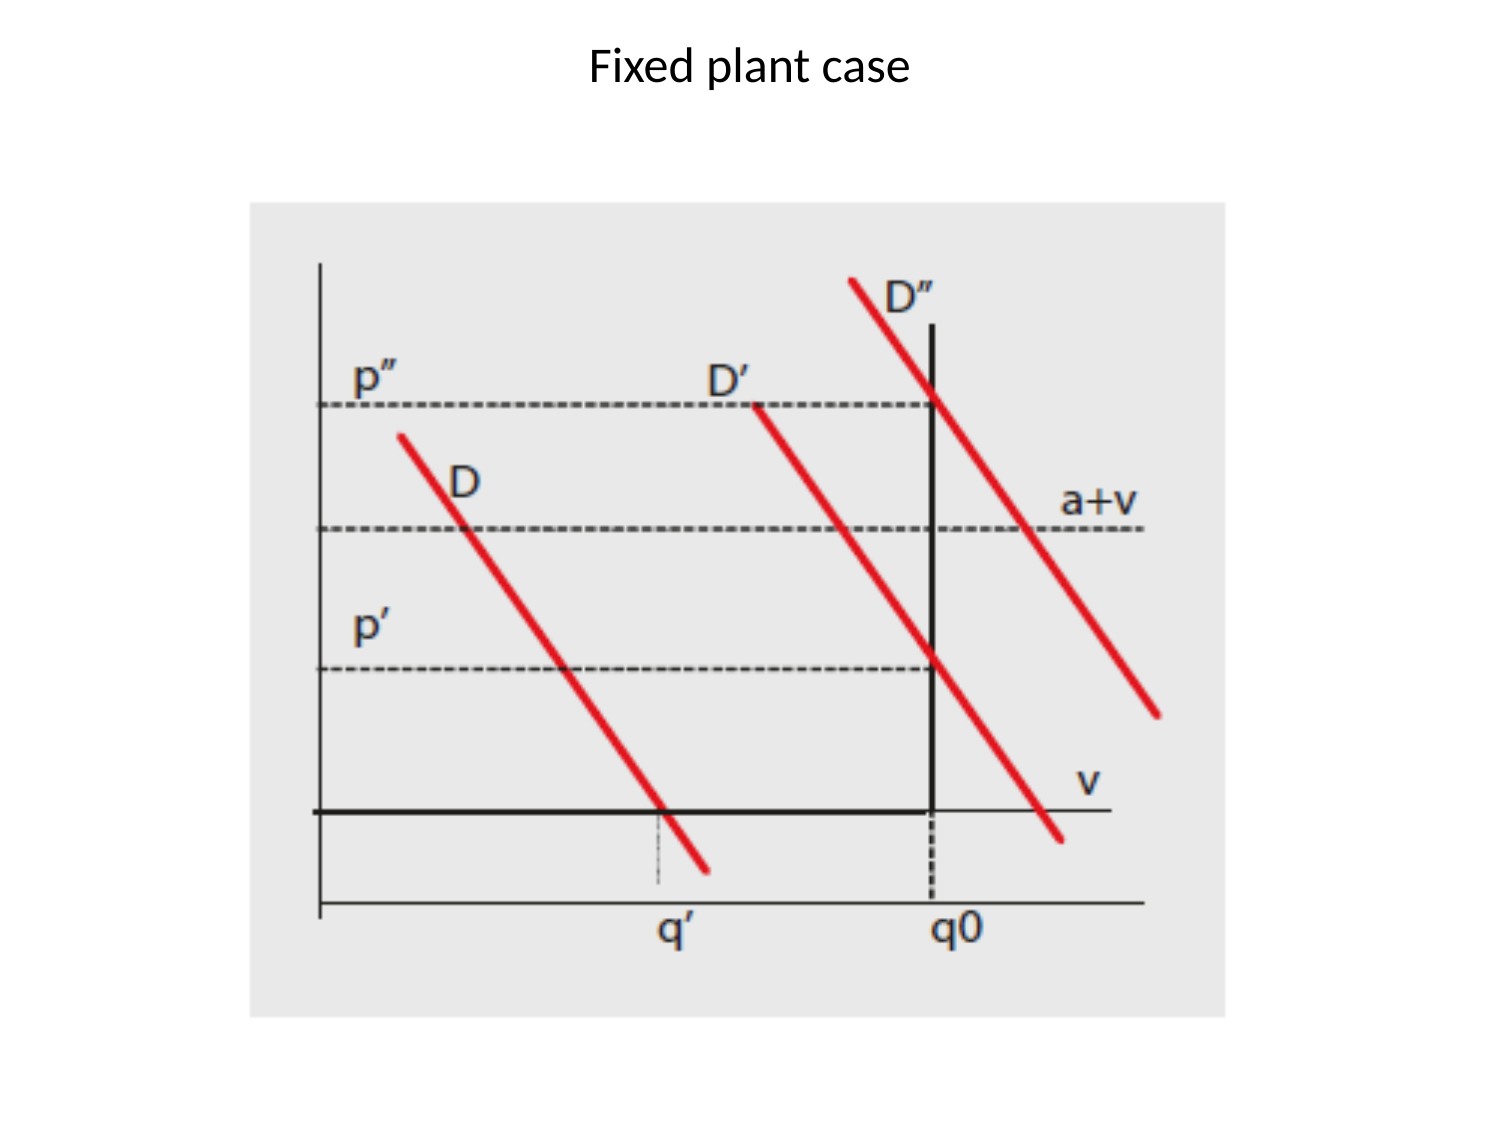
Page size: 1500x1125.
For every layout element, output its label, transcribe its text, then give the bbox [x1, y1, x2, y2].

title Fixed plant case [75, 24, 1425, 100]
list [199, 137, 1326, 1051]
